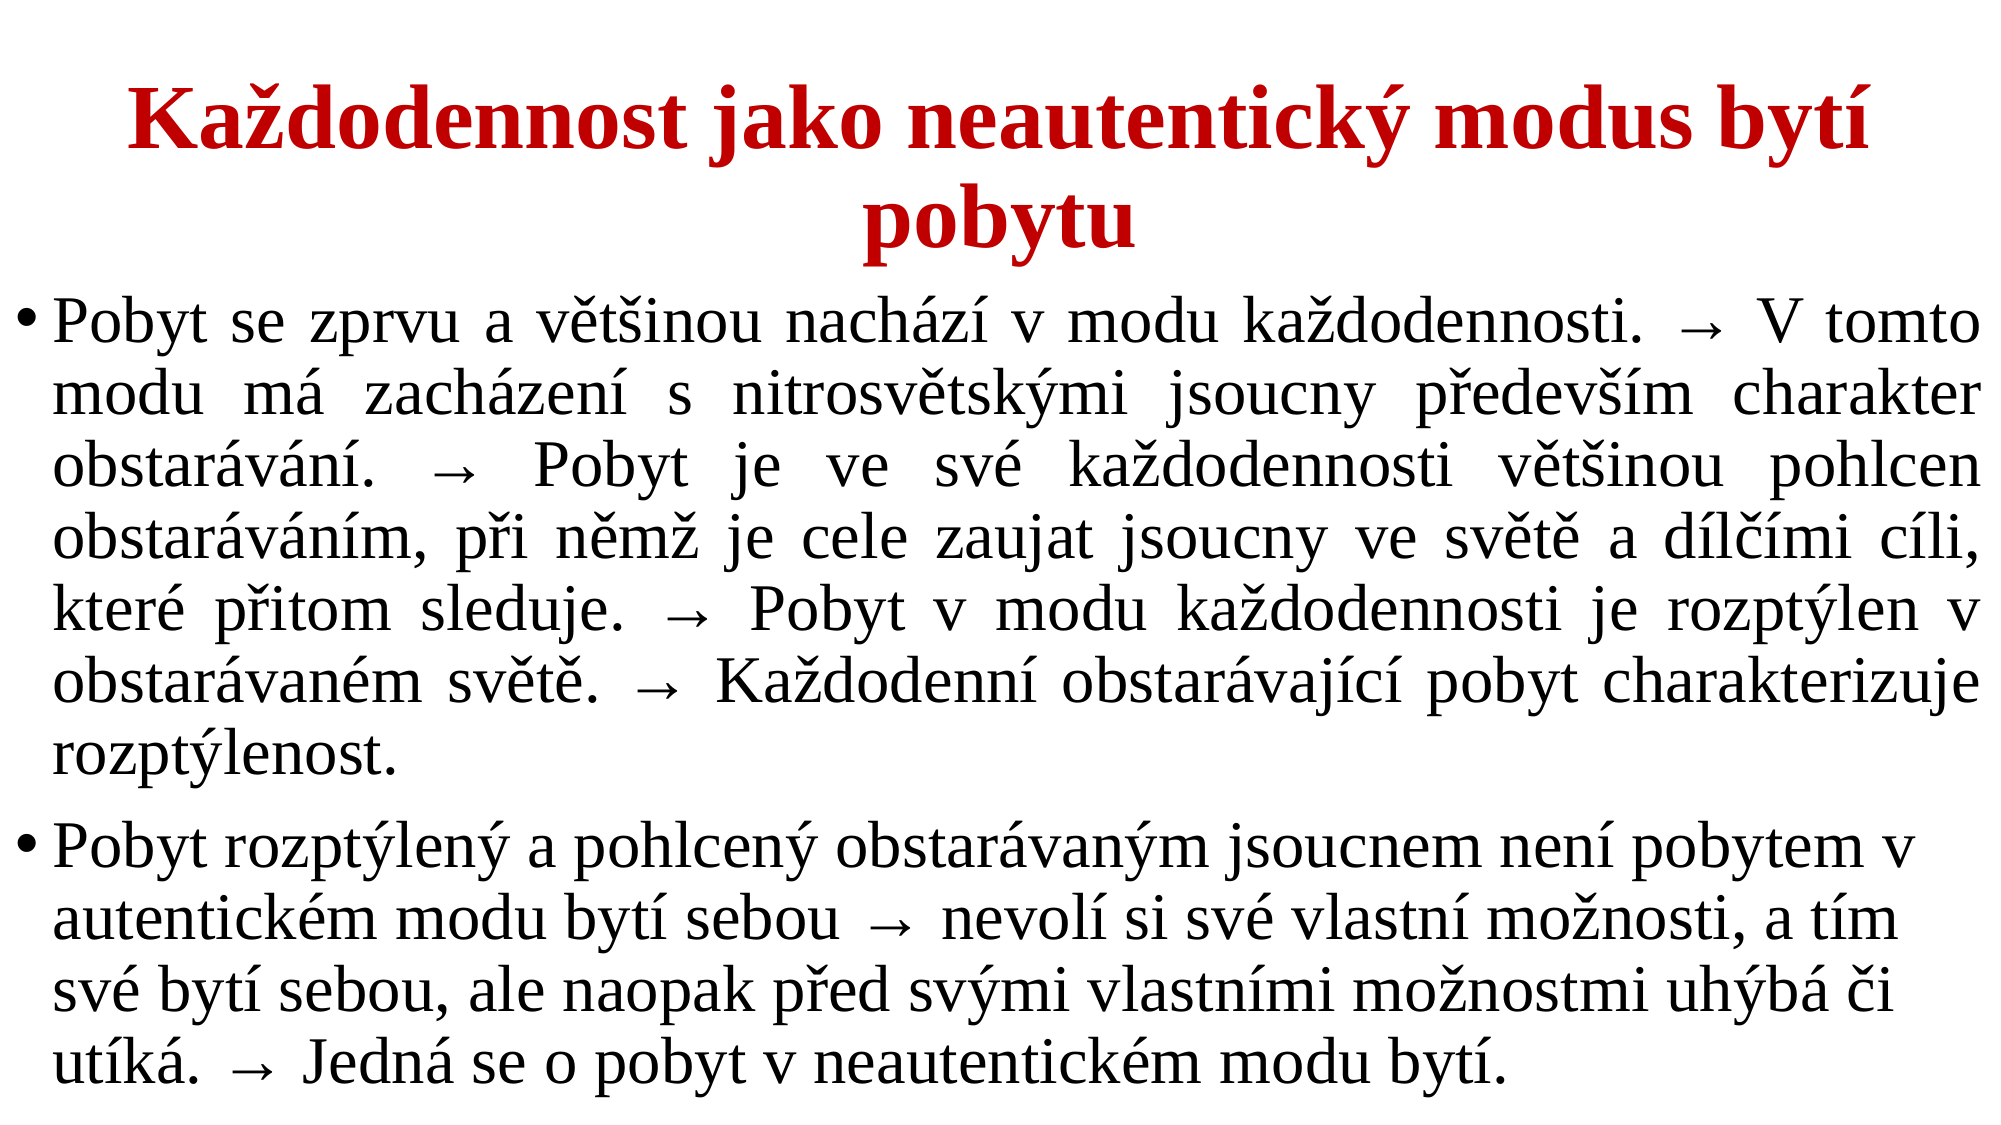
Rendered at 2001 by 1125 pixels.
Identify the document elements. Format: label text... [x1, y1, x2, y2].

title Každodennost jako neautentický modus bytí pobytu [0, 59, 2000, 277]
list Pobyt se zprvu a většinou nachází v modu každodennosti. → V tomto modu má zacházení s nitrosvětskými jsoucny především charakter obstarávání. → Pobyt je ve své každodennosti většinou pohlcen obstaráváním, při němž je cele zaujat jsoucny ve světě a dílčími cíli, které přitom sleduje. → Pobyt v modu každodennosti je rozptýlen v obstarávaném světě. → Každodenní obstarávající pobyt charakterizuje rozptýlenost. Pobyt rozptýlený a pohlcený obstarávaným jsoucnem není pobytem v autentickém modu bytí sebou → nevolí si své vlastní možnosti, a tím své bytí sebou, ale naopak před svými vlastními možnostmi uhýbá či utíká. → Jedná se o pobyt v neautentickém modu bytí. [0, 277, 2000, 1125]
